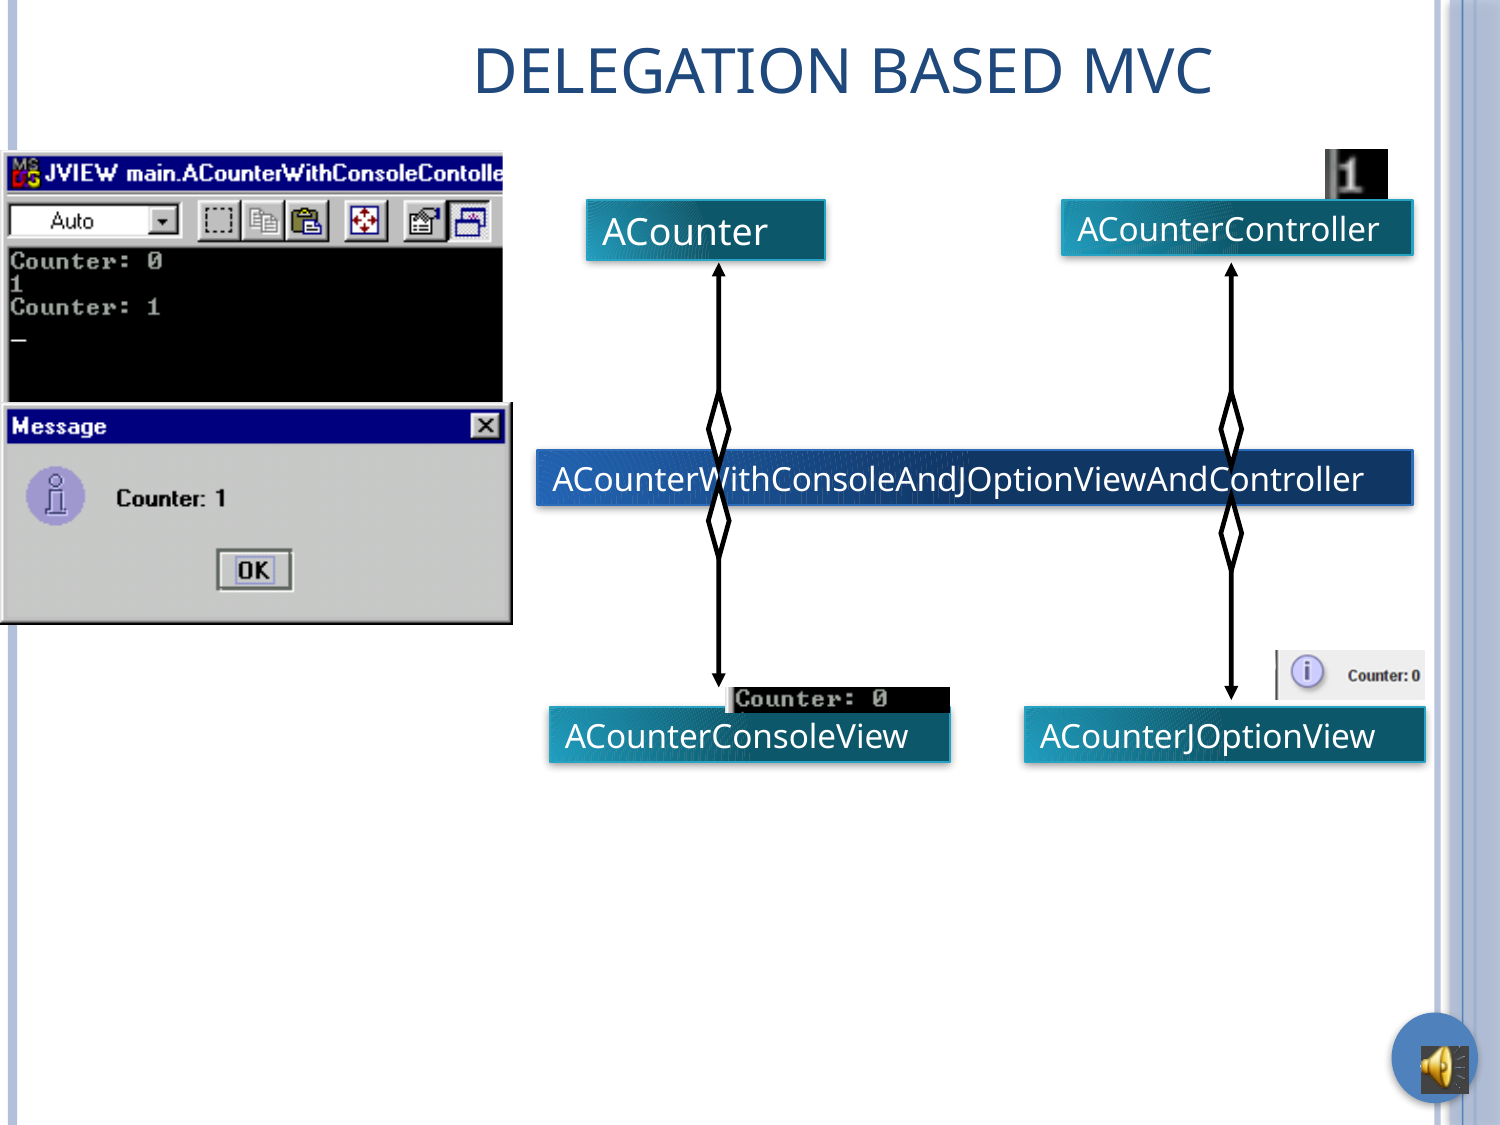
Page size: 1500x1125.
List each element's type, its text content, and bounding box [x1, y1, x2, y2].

picture [724, 686, 951, 713]
text_box ACounterController [1061, 199, 1414, 256]
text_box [699, 499, 738, 688]
picture [1324, 149, 1388, 207]
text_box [699, 261, 738, 451]
text_box ACounterWithConsoleAndJOptionViewAndController [720, 449, 1414, 506]
text_box ACounterJOptionView [1024, 706, 1426, 763]
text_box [1211, 511, 1251, 701]
text_box ACounterWithConsoleAndJOptionViewAndController [536, 449, 718, 506]
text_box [1211, 261, 1251, 451]
picture [1274, 649, 1426, 701]
picture [1419, 1044, 1471, 1096]
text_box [0, 149, 513, 626]
text_box ACounter [586, 199, 826, 261]
text_box ACounterConsoleView [549, 706, 951, 763]
title Delegation Based MVC [300, 0, 1388, 138]
